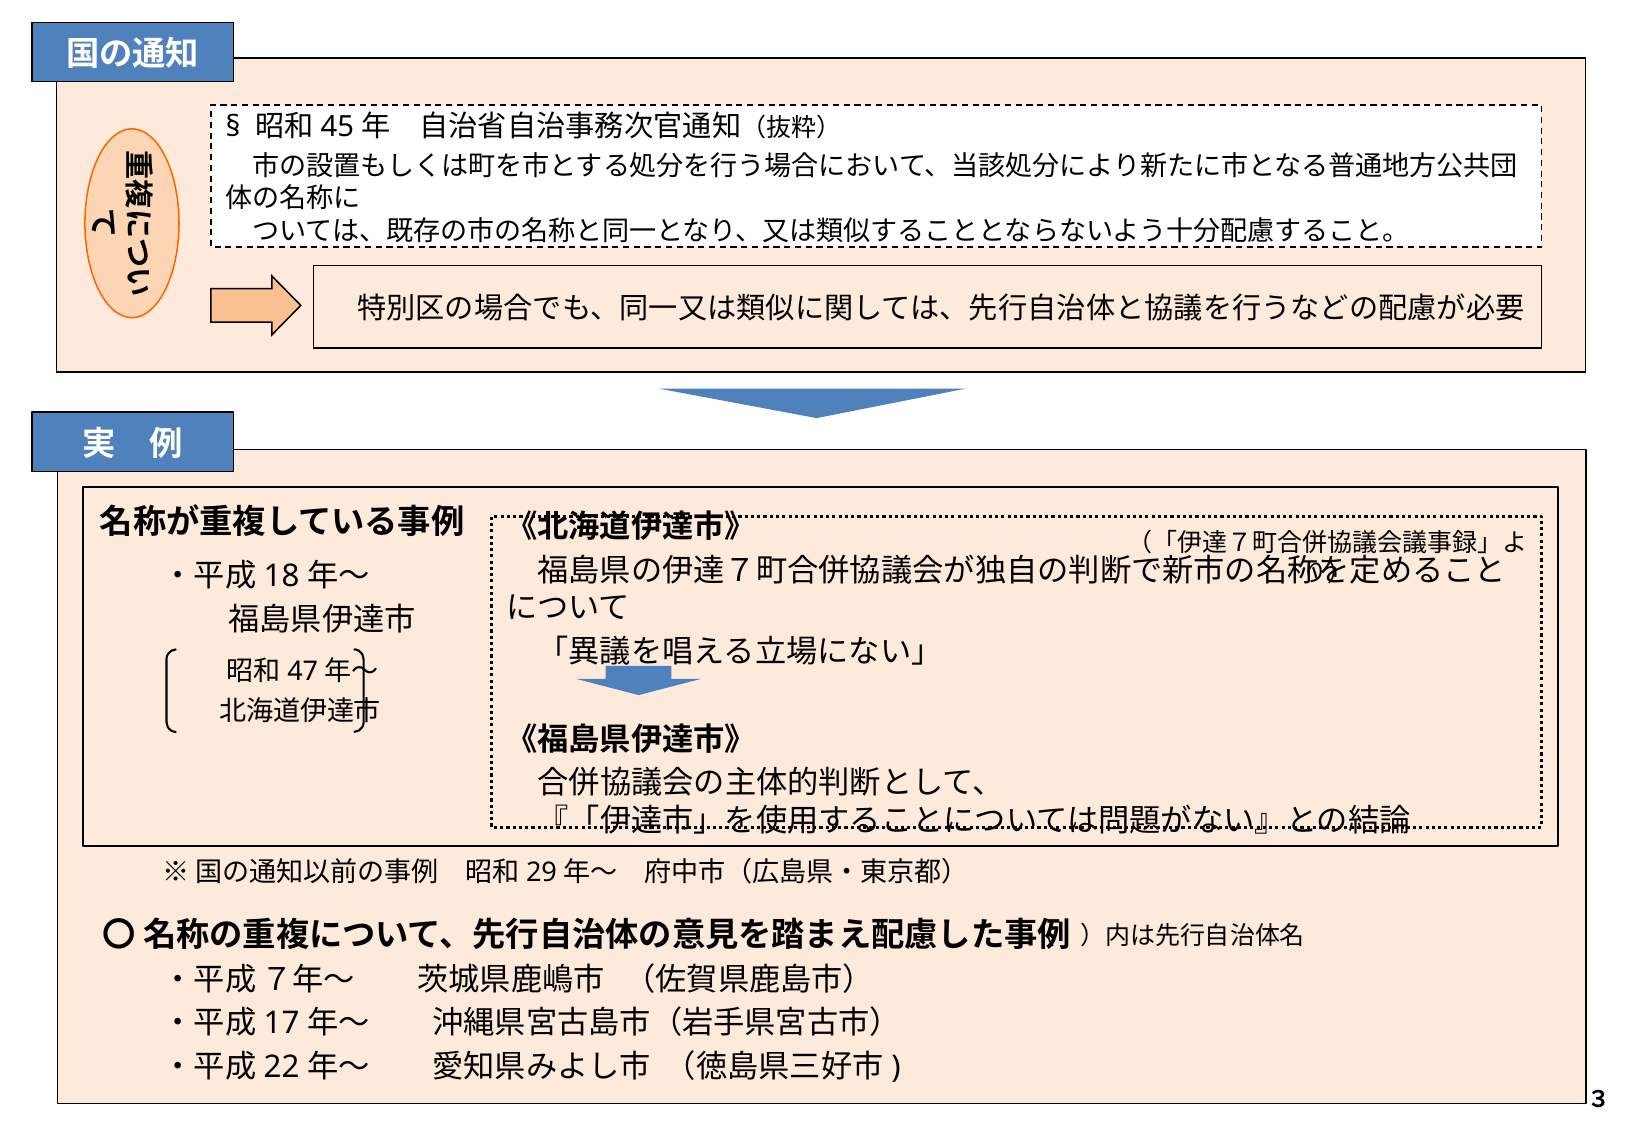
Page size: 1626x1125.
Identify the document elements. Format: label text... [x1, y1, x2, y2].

text_box 特別区の場合でも、同一又は類似に関しては、先行自治体と協議を行うなどの配慮が必要 [313, 265, 1542, 348]
text_box [210, 275, 301, 335]
text_box [165, 648, 365, 733]
text_box [81, 485, 1560, 848]
text_box 実 例 [31, 412, 234, 472]
text_box ・平成18年～ 福島県伊達市 昭和47年～ 北海道伊達市 ※ 国の通知以前の事例 昭和29年～ 府中市（広島県・東京都） 〇 名称の重複について、先行自治体の意見を踏まえ配慮した事例 ・平成 ７年～ 茨城県鹿嶋市 （佐賀県鹿島市） ・平成17年～ 沖縄県宮古島市（岩手県宮古市） ・平成22年～ 愛知県みよし市 （徳島県三好市) [57, 449, 1586, 1104]
text_box 名称が重複している事例 [99, 492, 466, 548]
text_box [576, 665, 701, 696]
text_box [56, 58, 1586, 372]
text_box 《北海道伊達市》 福島県の伊達７町合併協議会が独自の判断で新市の名称を定めることについて 「異議を唱える立場にない」 《福島県伊達市》 合併協議会の主体的判断として、 『「伊達市」を使用することについては問題がない』との結論 [491, 516, 1542, 828]
text_box （「伊達７町合併協議会議事録」より） [1107, 519, 1547, 594]
text_box § 昭和45年 自治省自治事務次官通知（抜粋） 市の設置もしくは町を市とする処分を行う場合において、当該処分により新たに市となる普通地方公共団体の名称に ついては、既存の市の名称と同一となり、又は類似することとならないよう十分配慮すること。 [210, 105, 1542, 248]
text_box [84, 128, 180, 318]
text_box 国の通知 [31, 22, 234, 82]
text_box ３ [1455, 1077, 1625, 1120]
text_box （ ）内は先行自治体名 [1015, 912, 1359, 957]
text_box [656, 386, 968, 421]
